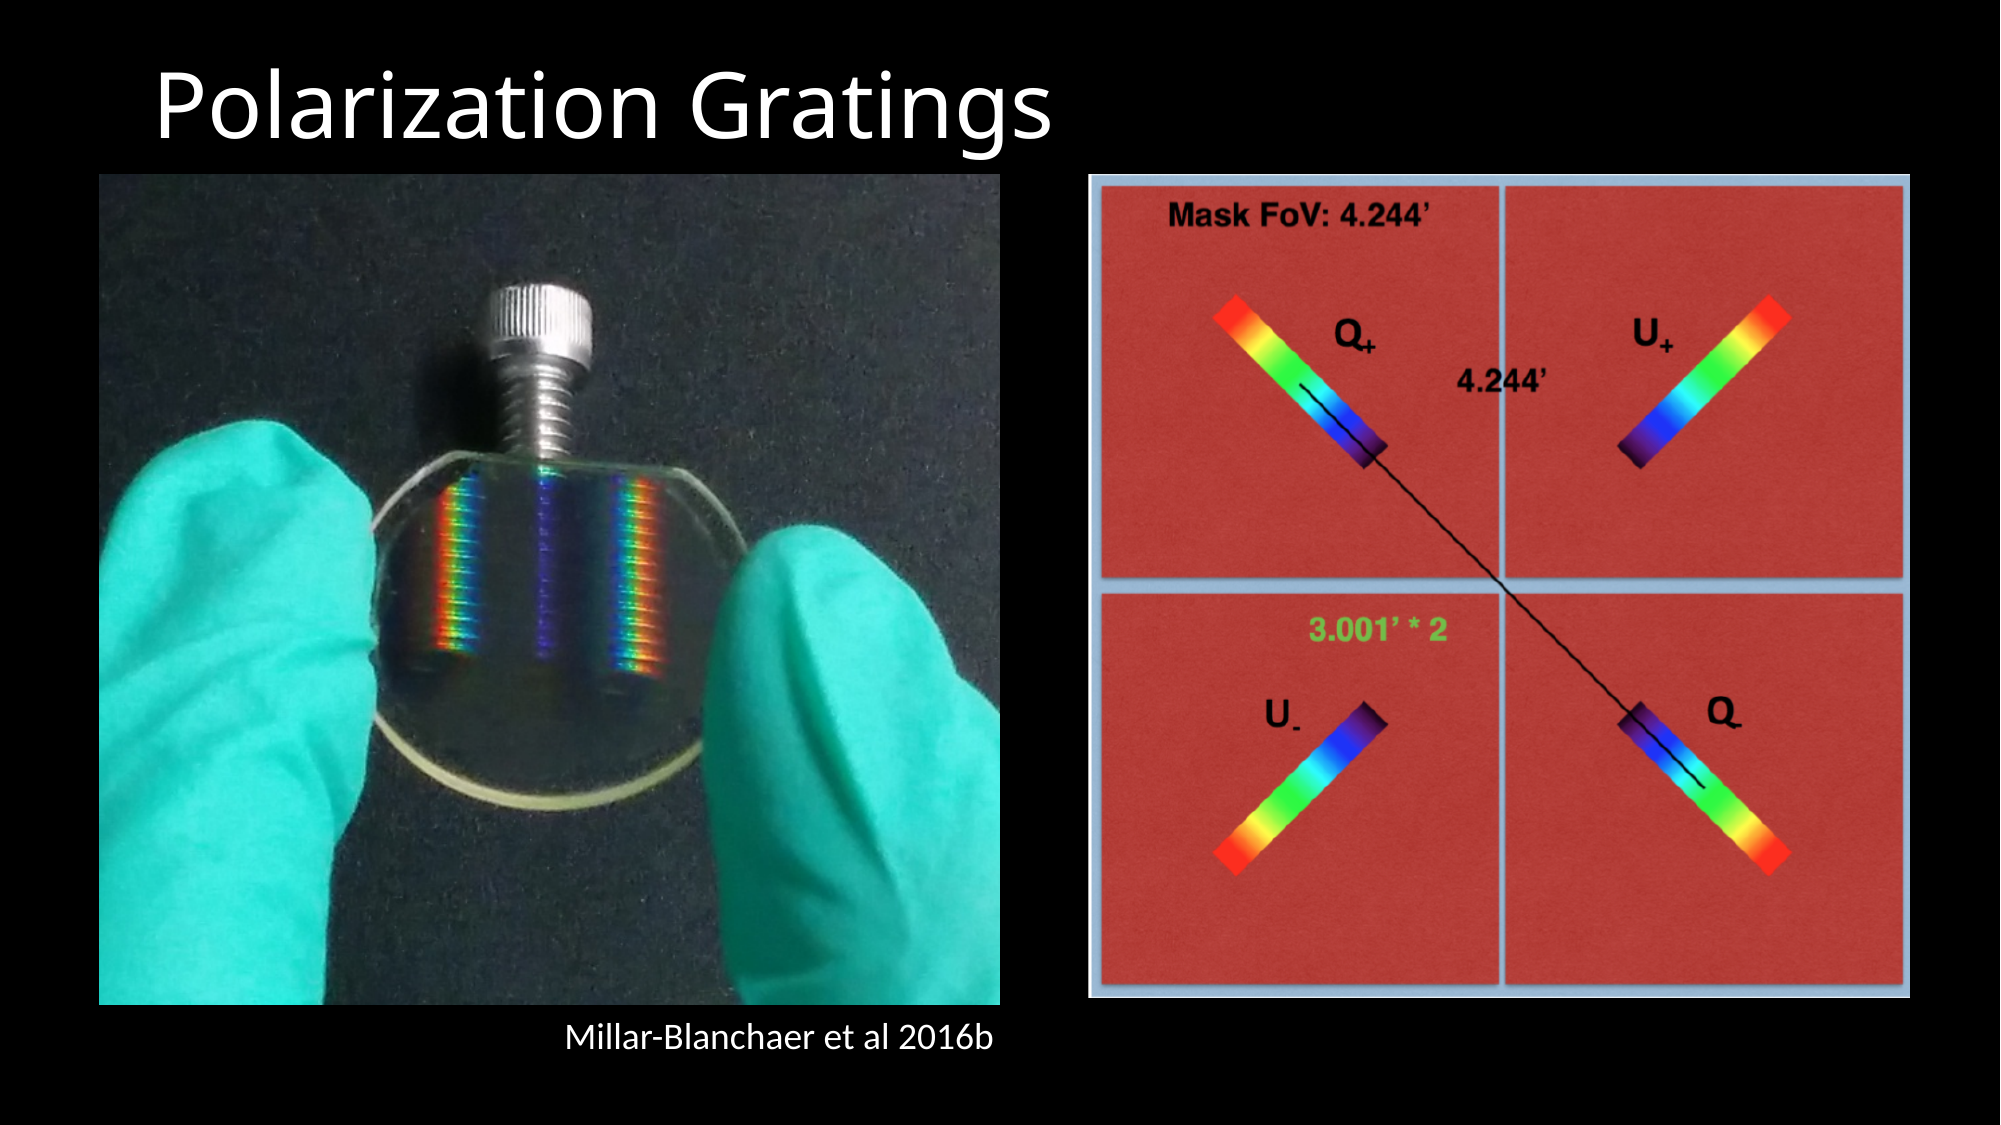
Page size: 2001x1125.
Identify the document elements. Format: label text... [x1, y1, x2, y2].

text_box Polarization Gratings [137, 0, 1863, 218]
picture [99, 174, 1000, 1005]
text_box Millar-Blanchaer et al 2016b [549, 1004, 1034, 1064]
picture [1088, 174, 1910, 998]
